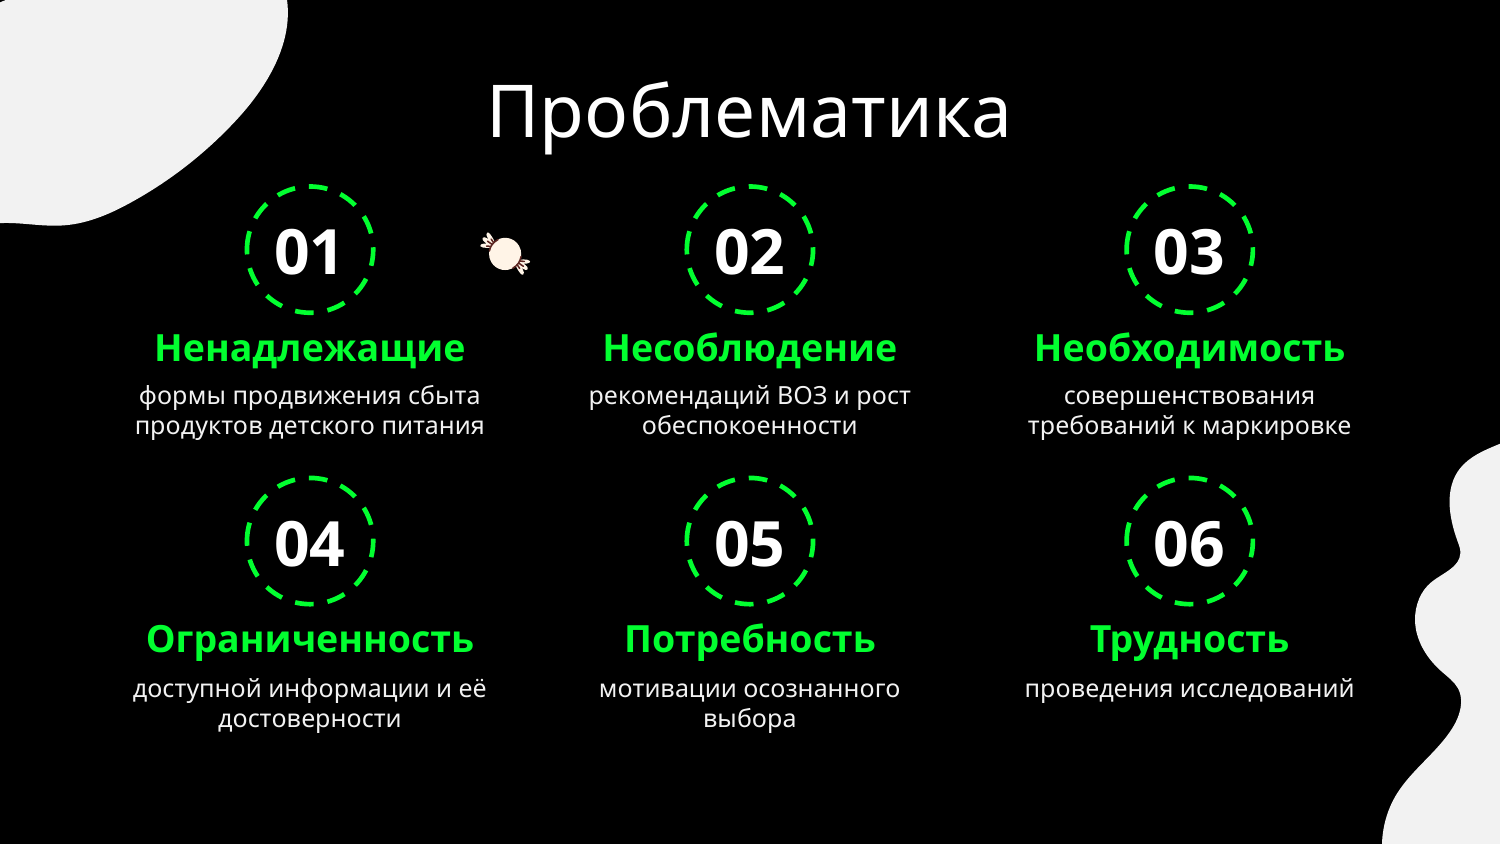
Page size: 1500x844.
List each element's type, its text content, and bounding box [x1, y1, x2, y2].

subtitle доступной информации и её достоверности [115, 676, 506, 748]
subtitle проведения исследований [994, 676, 1385, 748]
text_box [1154, 186, 1225, 197]
text_box [714, 593, 786, 605]
title 01 [247, 197, 374, 302]
subtitle Несоблюдение [555, 327, 945, 384]
text_box [1153, 593, 1226, 605]
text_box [475, 229, 535, 279]
title Проблематика [67, 49, 1433, 144]
subtitle Ненадлежащие [115, 327, 506, 384]
title 02 [686, 197, 814, 302]
text_box [274, 302, 346, 313]
subtitle формы продвижения сбыта продуктов детского питания [115, 384, 506, 455]
text_box [714, 477, 786, 489]
subtitle Необходимость [994, 327, 1385, 384]
text_box [714, 302, 786, 313]
subtitle Ограниченность [115, 619, 506, 676]
text_box [1154, 477, 1226, 489]
text_box [274, 593, 346, 605]
text_box [715, 186, 785, 197]
text_box [1154, 302, 1226, 313]
title 04 [247, 489, 374, 593]
subtitle Трудность [994, 619, 1385, 676]
subtitle Потребность [555, 619, 945, 676]
title 03 [1126, 197, 1253, 302]
text_box [275, 186, 345, 197]
subtitle рекомендаций ВОЗ и рост обеспокоенности [555, 384, 945, 455]
title 05 [686, 489, 814, 593]
title 06 [1126, 489, 1253, 593]
subtitle мотивации осознанного выбора [555, 676, 945, 748]
text_box [274, 477, 346, 489]
subtitle совершенствования требований к маркировке [994, 384, 1385, 455]
